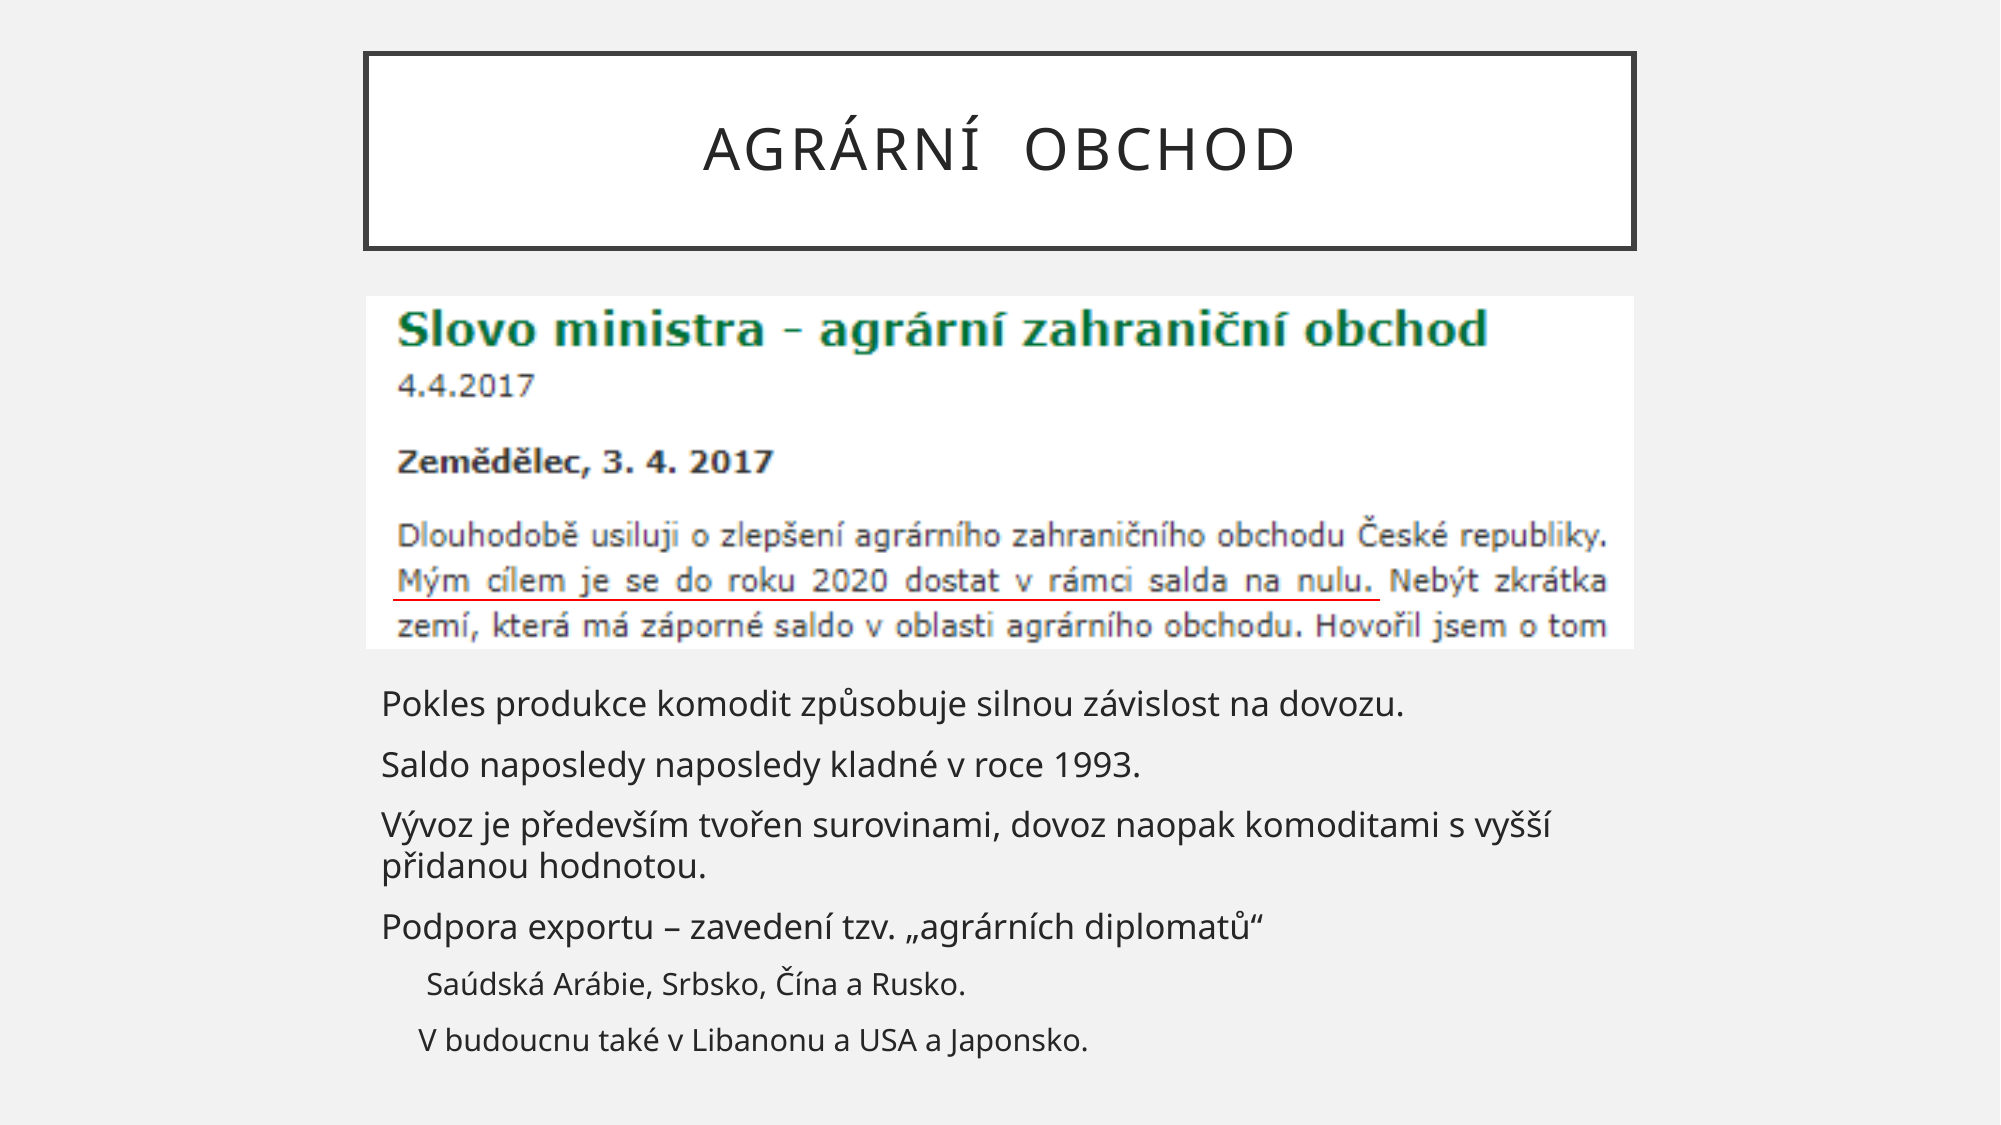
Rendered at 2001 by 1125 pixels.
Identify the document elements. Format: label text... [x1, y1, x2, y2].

list Pokles produkce komodit způsobuje silnou závislost na dovozu. Saldo naposledy naposledy kladné v roce 1993. Vývoz je především tvořen surovinami, dovoz naopak komoditami s vyšší přidanou hodnotou. Podpora exportu – zavedení tzv. „agrárních diplomatů“ Saúdská Arábie, Srbsko, Čína a Rusko. V budoucnu také v Libanonu a USA a Japonsko. [366, 649, 1634, 1072]
picture [365, 296, 1634, 649]
title Agrární obchod [363, 51, 1637, 251]
